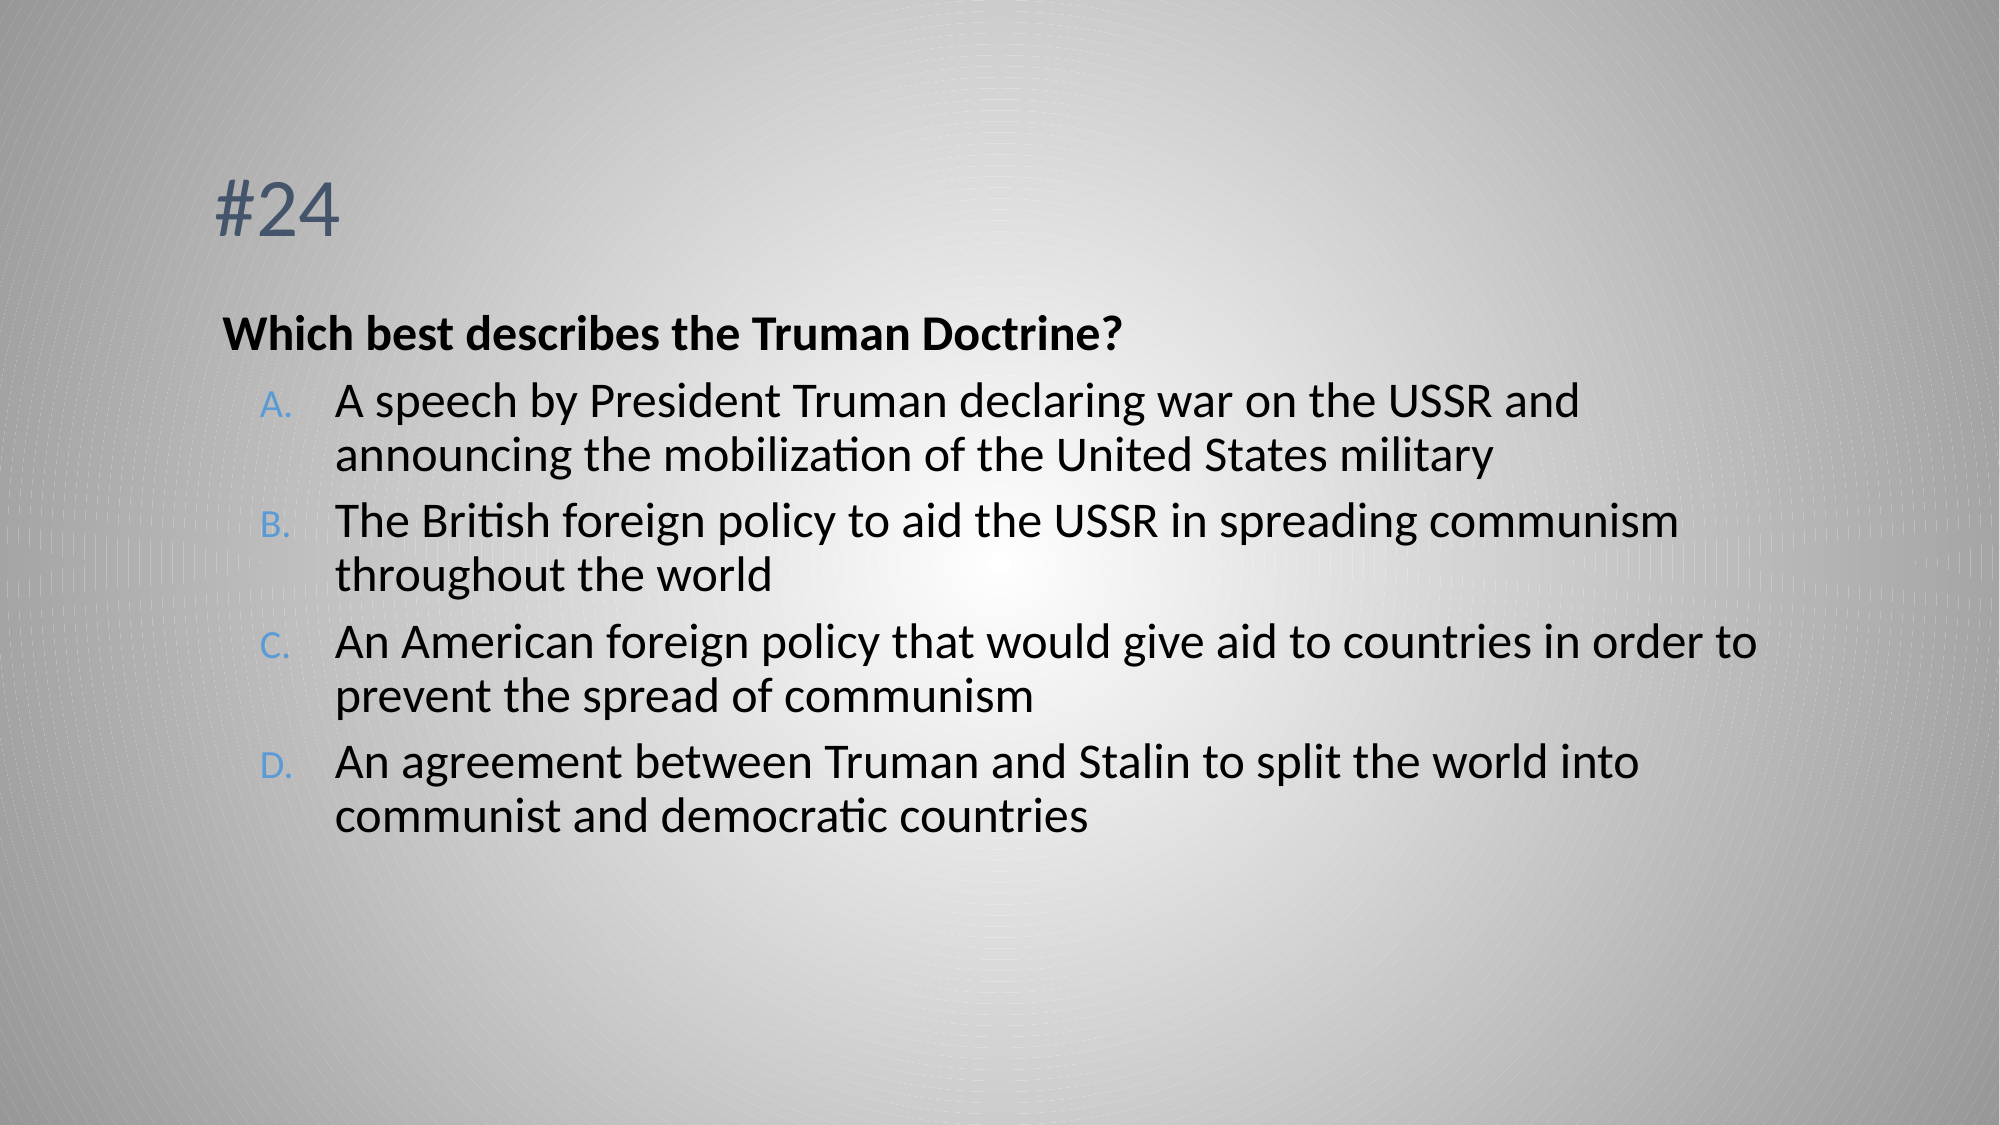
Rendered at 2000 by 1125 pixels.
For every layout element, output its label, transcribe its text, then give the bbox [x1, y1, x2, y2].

title #24 [199, 45, 1800, 263]
list Which best describes the Truman Doctrine? A speech by President Truman declaring war on the USSR and announcing the mobilization of the United States military The British foreign policy to aid the USSR in spreading communism throughout the world An American foreign policy that would give aid to countries in order to prevent the spread of communism An agreement between Truman and Stalin to split the world into communist and democratic countries [199, 299, 1800, 1013]
